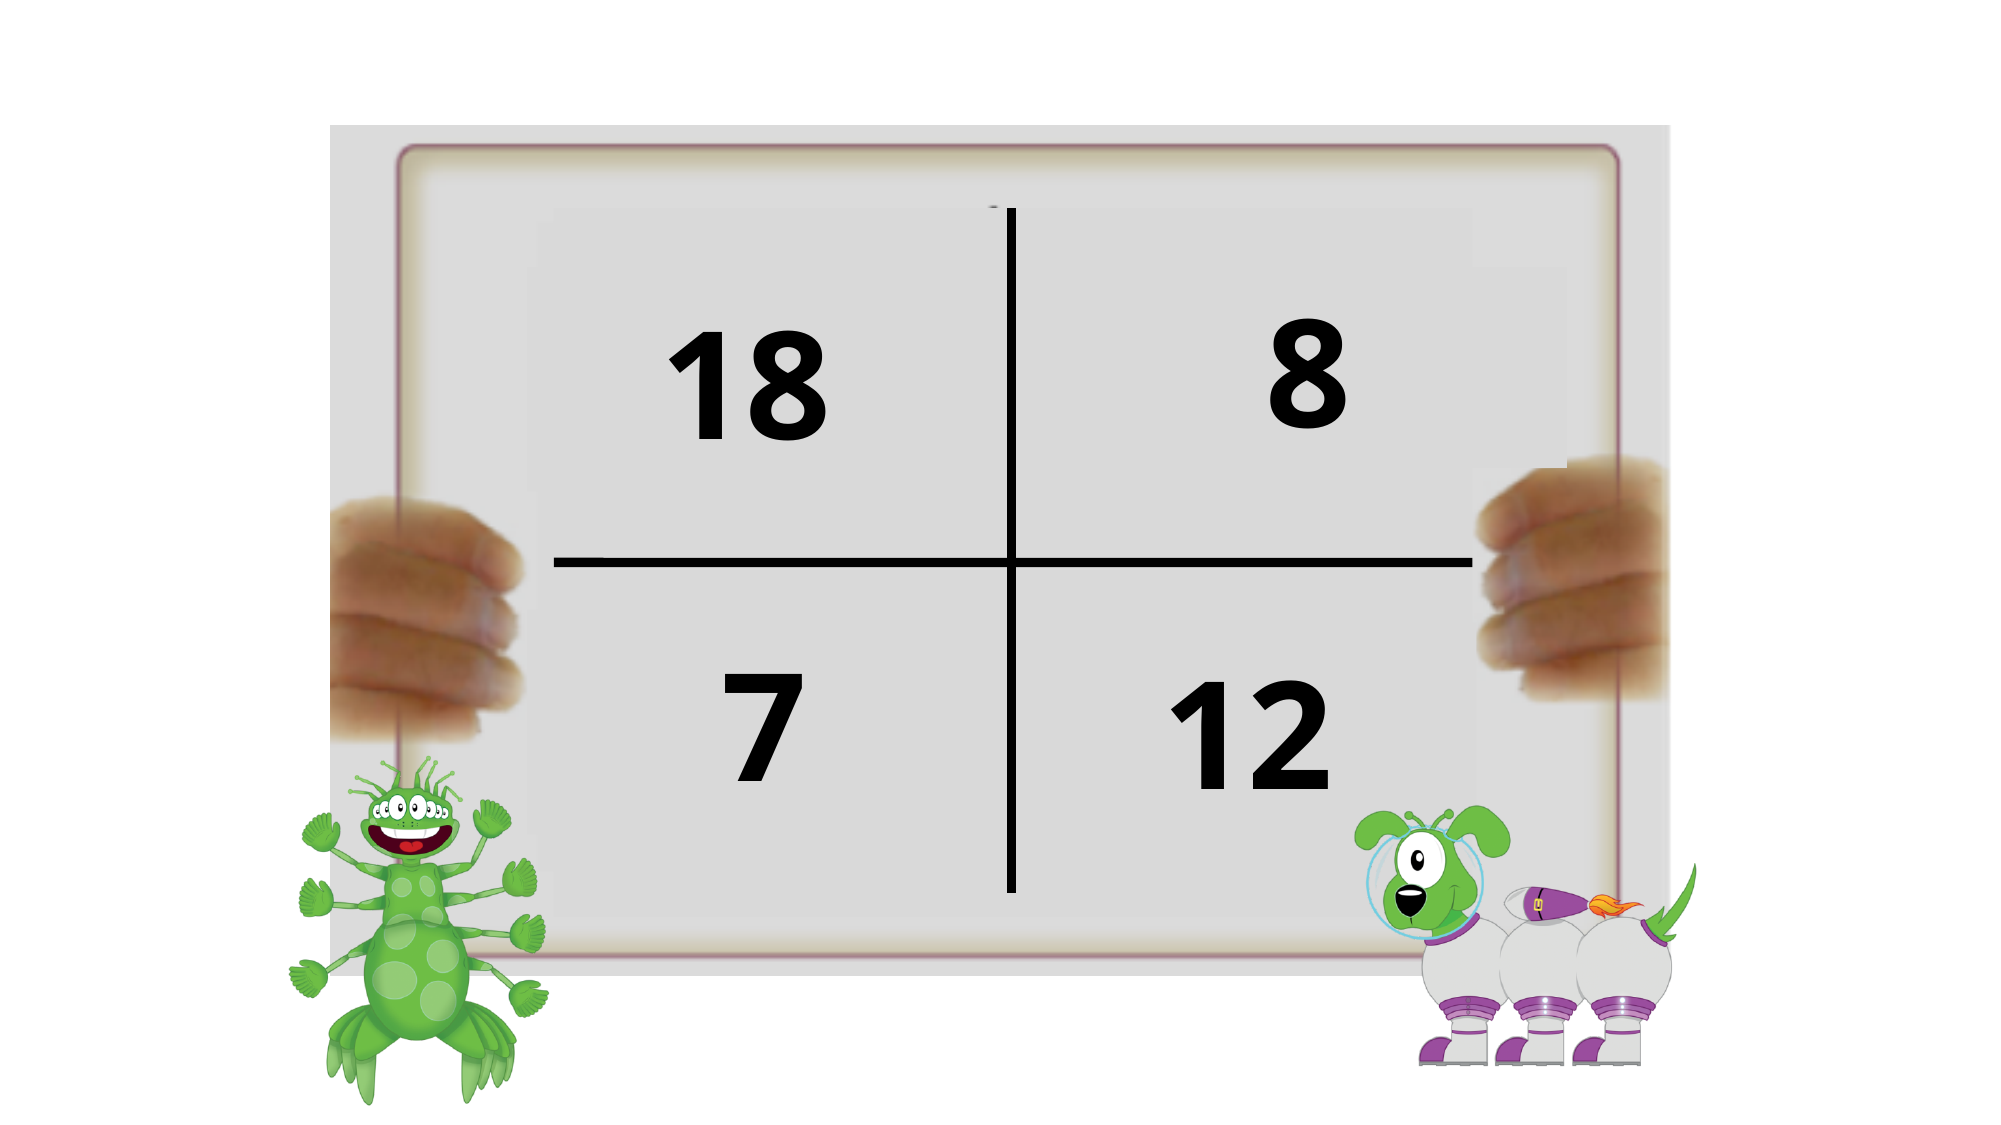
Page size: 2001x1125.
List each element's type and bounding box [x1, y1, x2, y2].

picture [1333, 798, 1725, 1076]
text_box [329, 125, 1674, 977]
picture [284, 743, 555, 1125]
